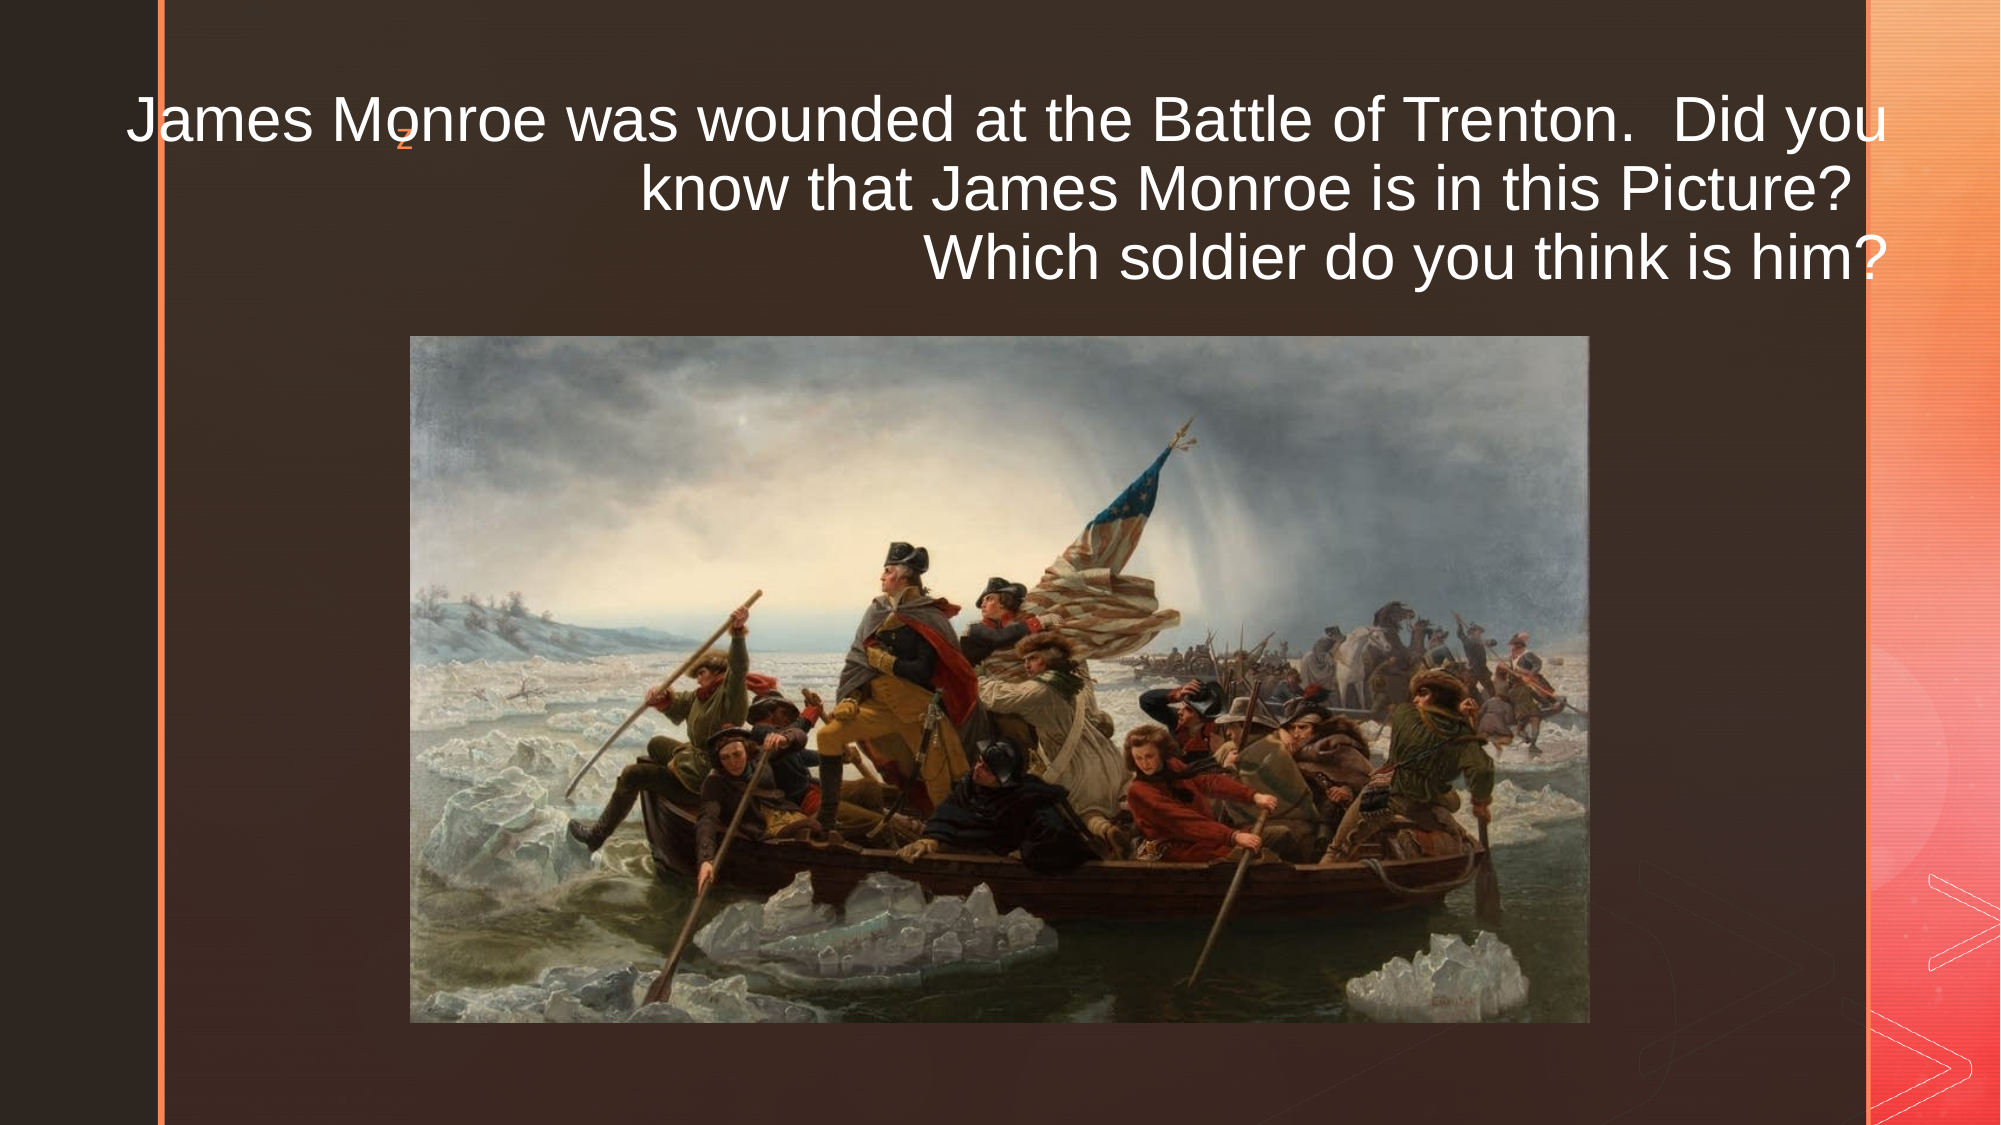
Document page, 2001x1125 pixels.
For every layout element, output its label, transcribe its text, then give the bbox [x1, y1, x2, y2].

picture [1871, 0, 2001, 1125]
title James Monroe was wounded at the Battle of Trenton. Did you know that James Monroe is in this Picture? Which soldier do you think is him? [95, 79, 1905, 303]
picture [410, 336, 1590, 1023]
